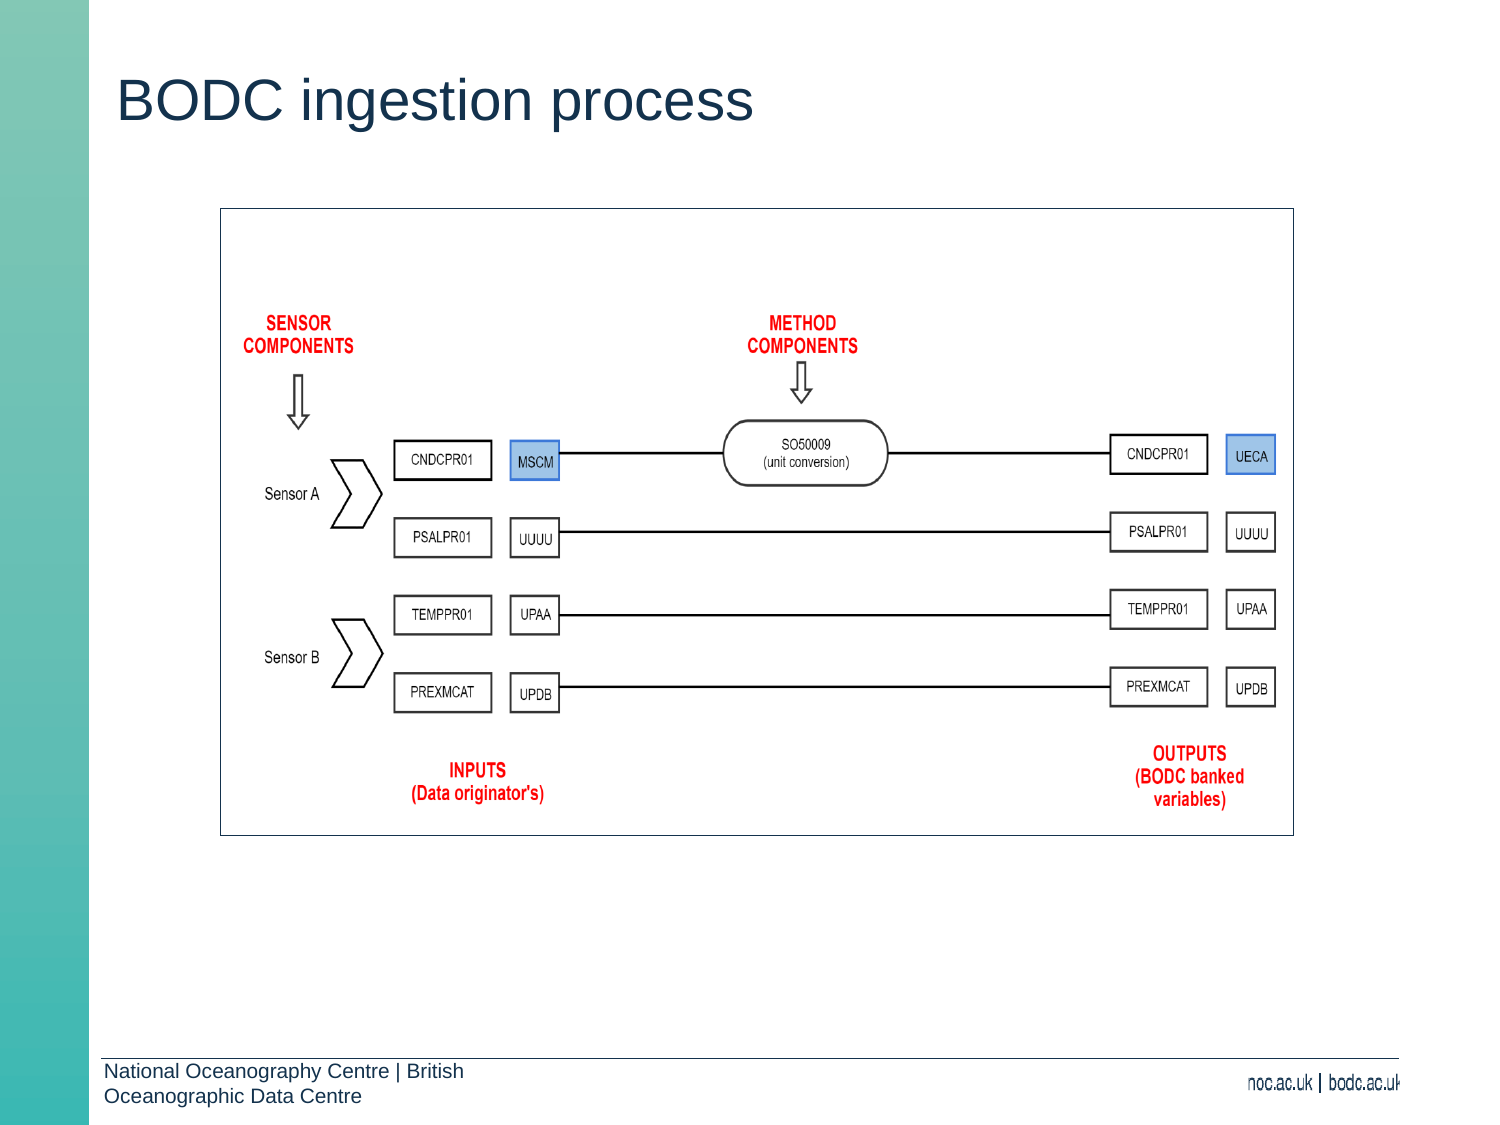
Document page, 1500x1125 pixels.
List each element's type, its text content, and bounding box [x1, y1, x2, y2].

picture [0, 0, 89, 1125]
picture [220, 208, 1294, 836]
title BODC ingestion process [101, 14, 1411, 133]
